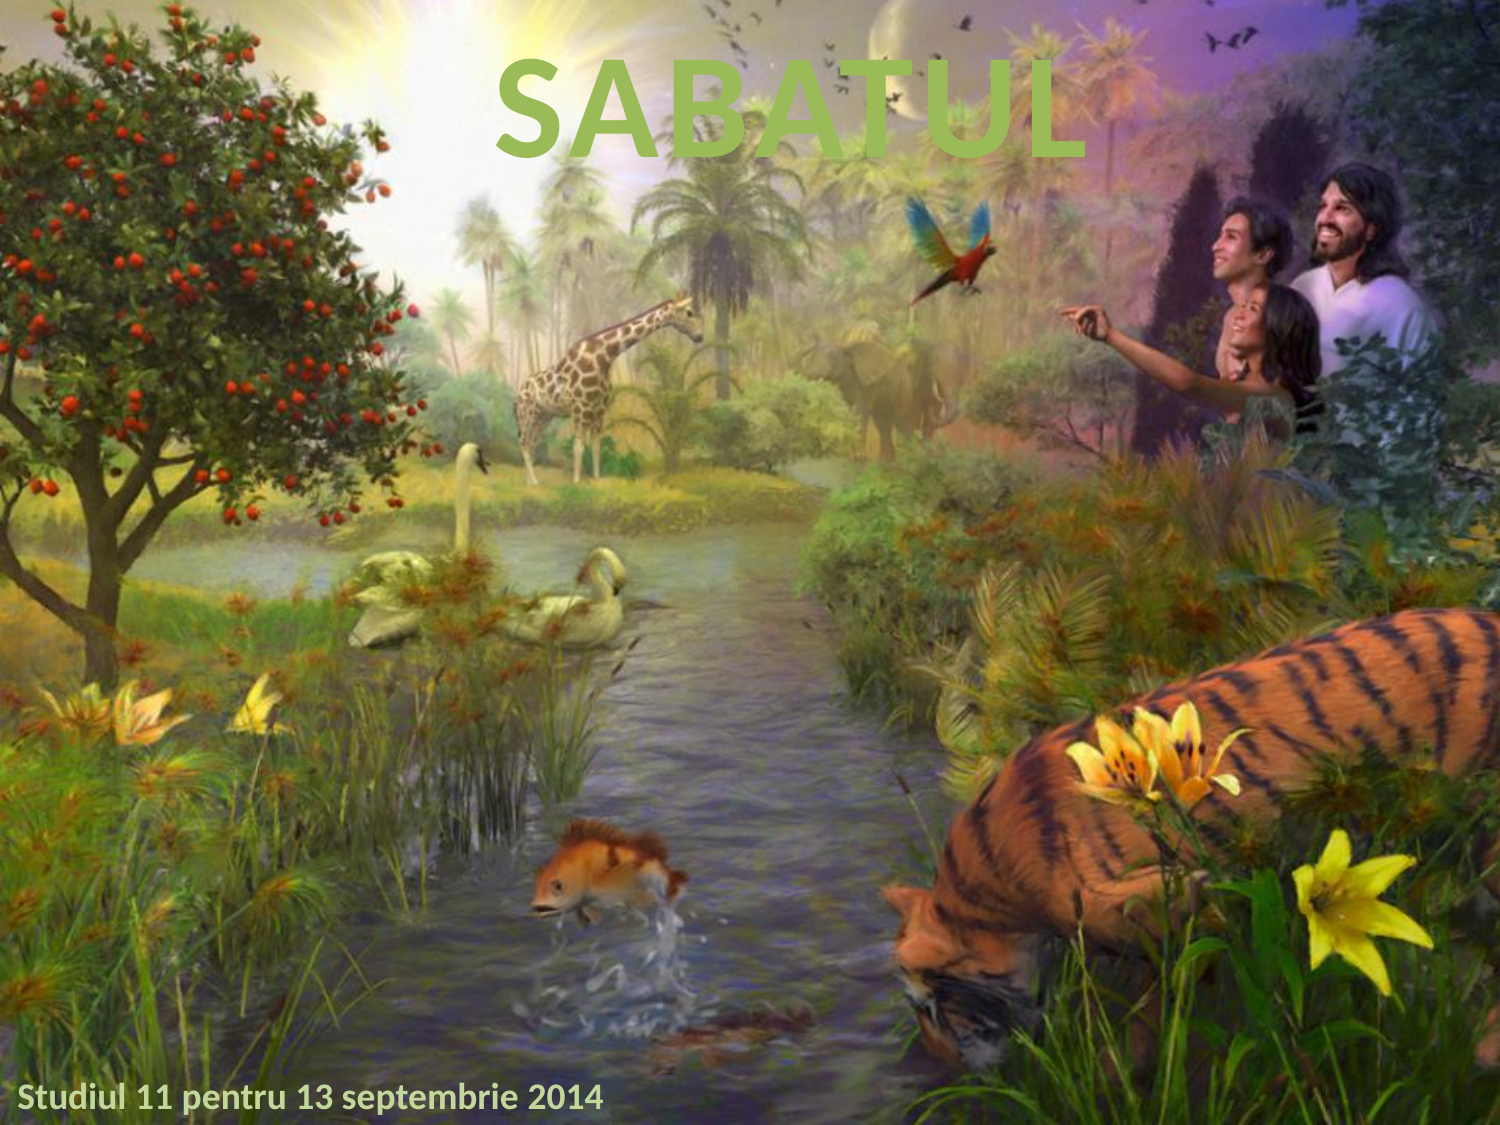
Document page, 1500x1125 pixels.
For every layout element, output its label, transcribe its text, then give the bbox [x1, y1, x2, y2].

text_box Studiul 11 pentru 13 septembrie 2014 [2, 1064, 619, 1124]
text_box SABATUL [375, 0, 1207, 195]
picture [0, 0, 1500, 1125]
